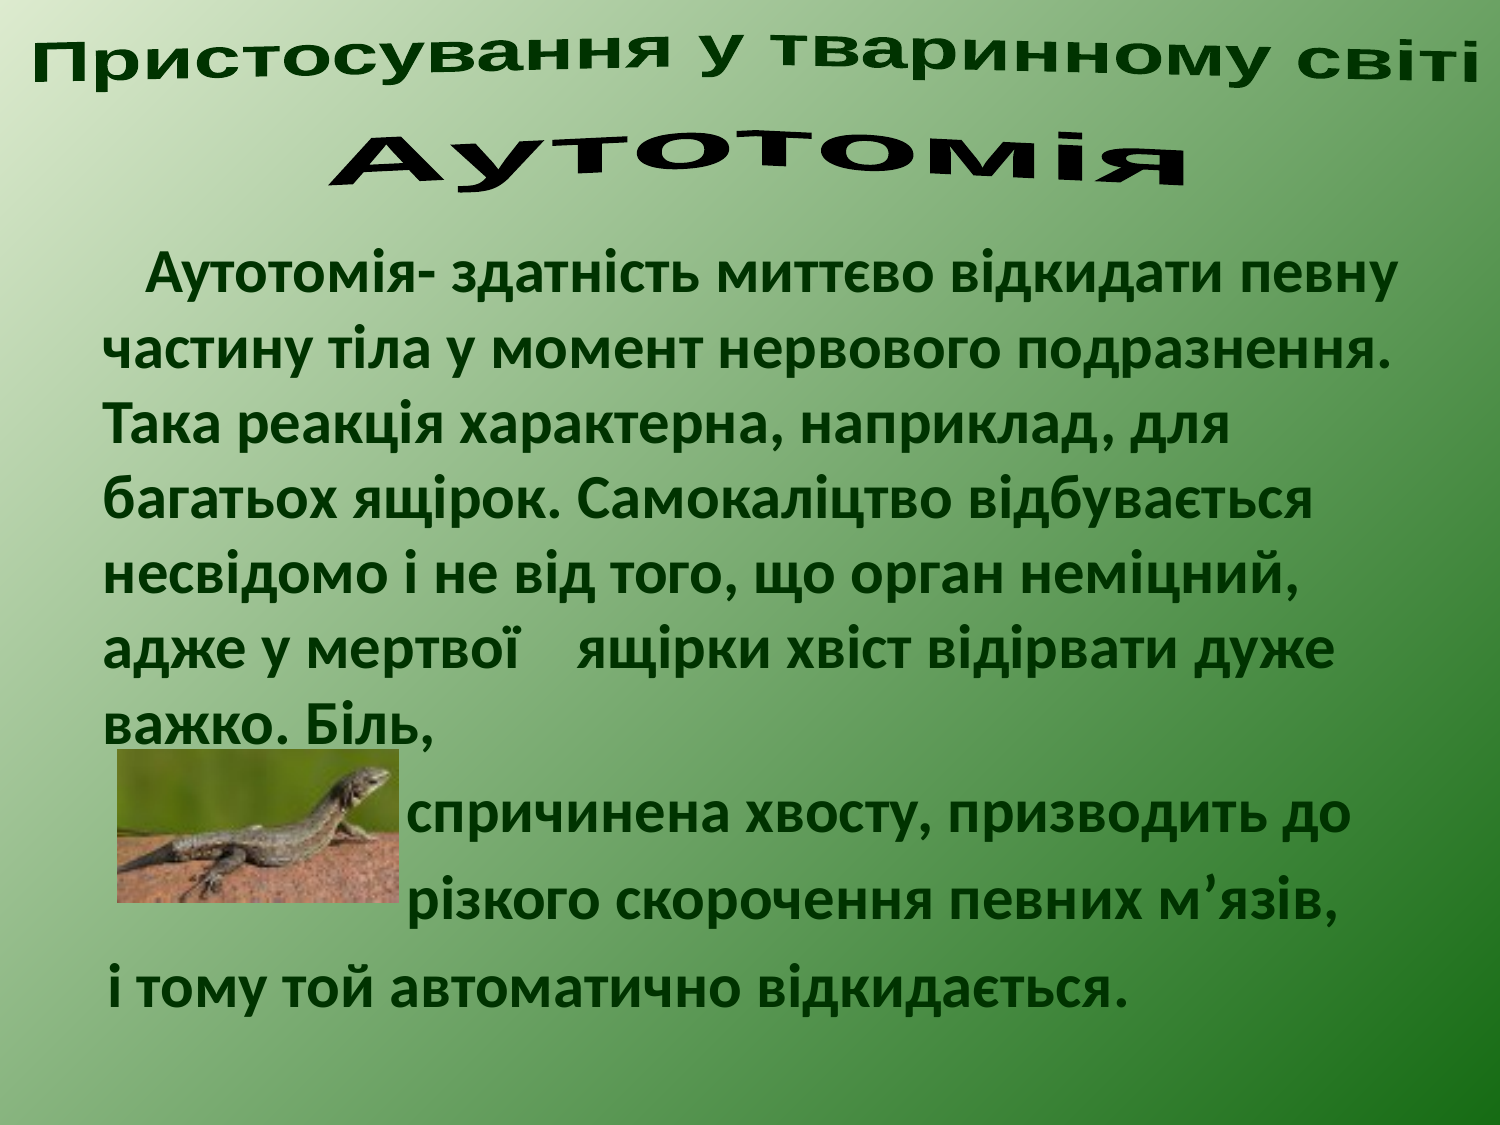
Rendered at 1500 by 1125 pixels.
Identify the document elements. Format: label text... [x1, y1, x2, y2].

list Аутотомія- здатність миттєво відкидати певну частину тіла у момент нервового подразнення. Така реакція характерна, наприклад, для багатьох ящірок. Самокаліцтво відбувається несвідомо і не від того, що орган неміцний, адже у мертвої ящірки хвіст відірвати дуже важко. Біль, спричинена хвосту, призводить до різкого скорочення певних м’язів, і тому той автоматично відкидається. [35, 222, 1454, 1043]
picture [116, 749, 399, 903]
